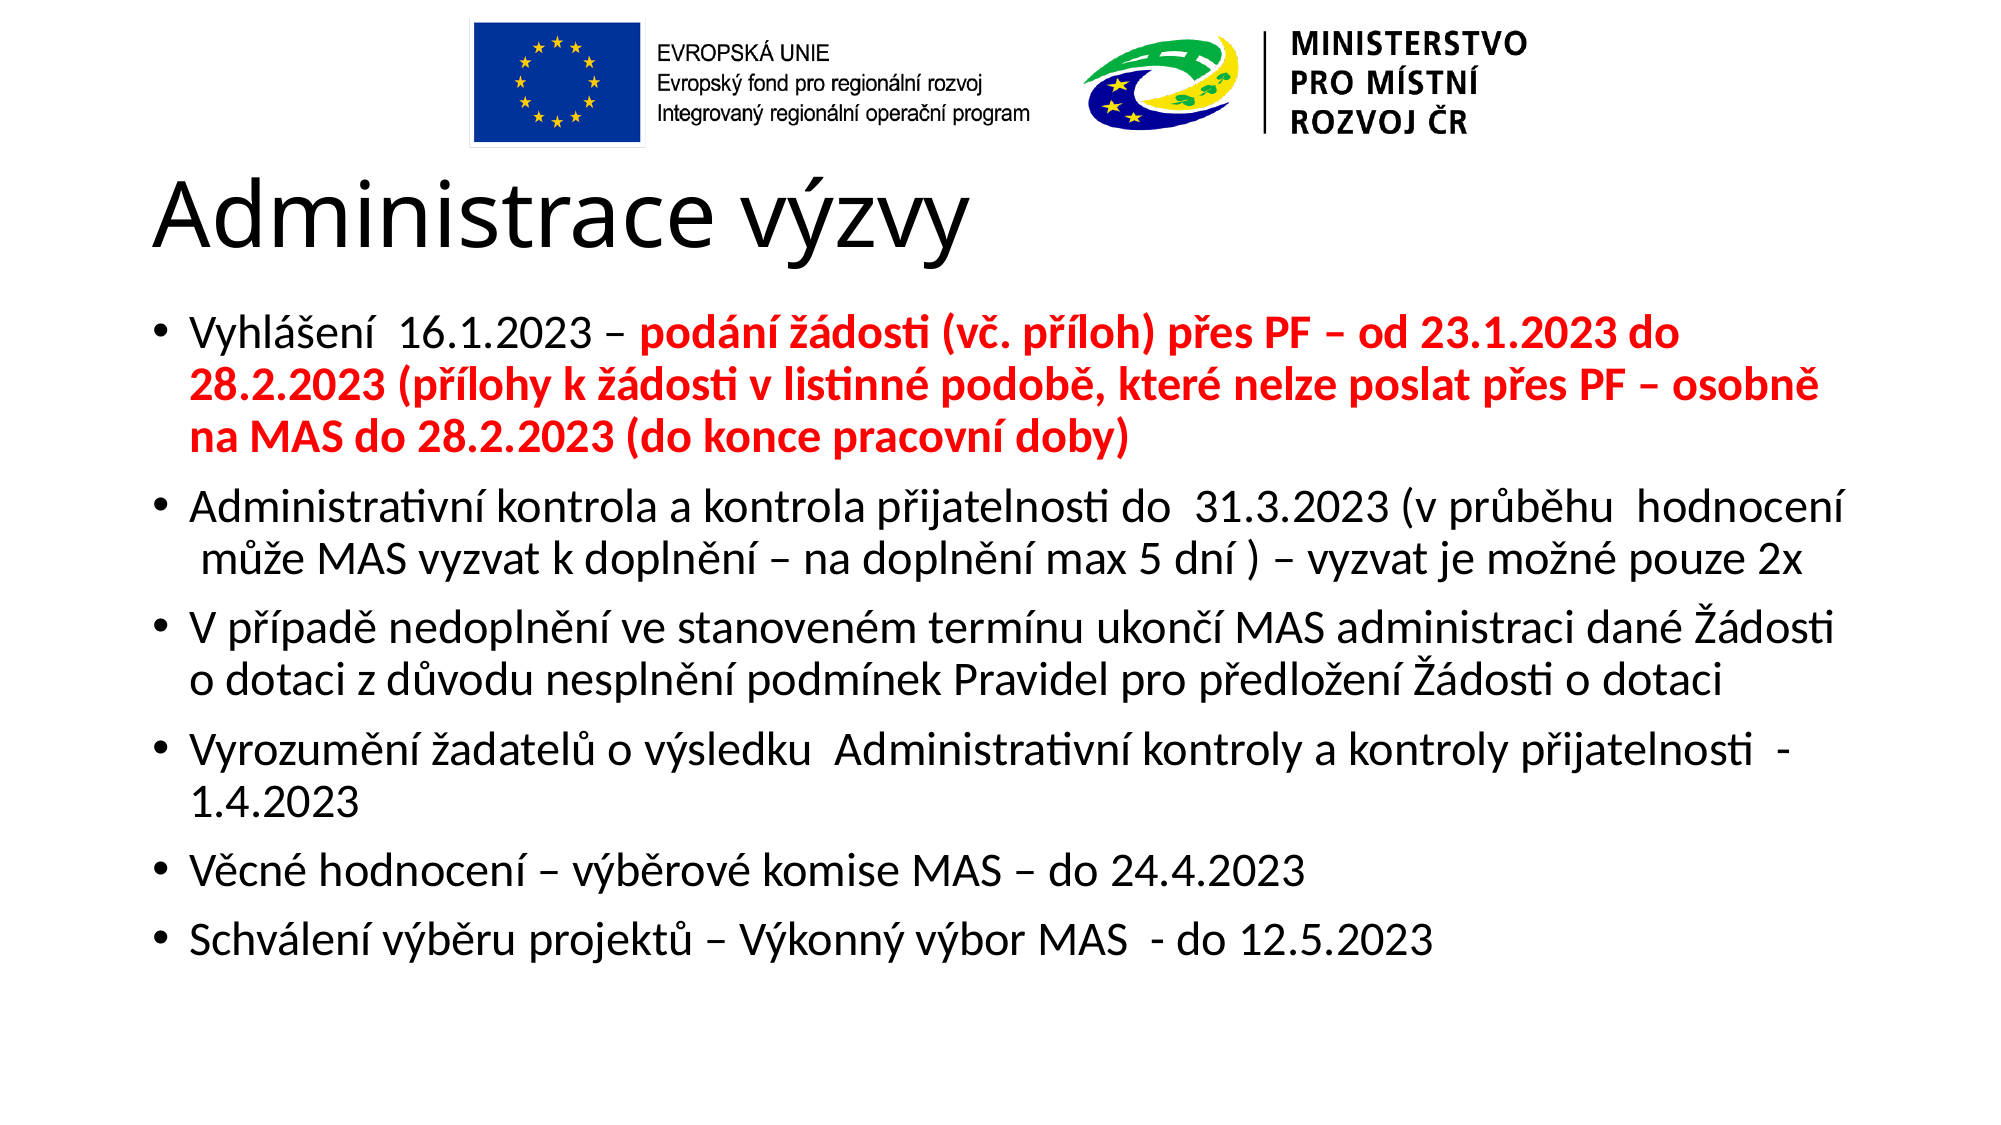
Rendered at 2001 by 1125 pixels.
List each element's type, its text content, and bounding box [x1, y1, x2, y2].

picture [437, 0, 1563, 182]
title Administrace výzvy [137, 59, 1863, 278]
list Vyhlášení 16.1.2023 – podání žádosti (vč. příloh) přes PF – od 23.1.2023 do 28.2.2023 (přílohy k žádosti v listinné podobě, které nelze poslat přes PF – osobně na MAS do 28.2.2023 (do konce pracovní doby) Administrativní kontrola a kontrola přijatelnosti do 31.3.2023 (v průběhu hodnocení může MAS vyzvat k doplnění – na doplnění max 5 dní ) – vyzvat je možné pouze 2x V případě nedoplnění ve stanoveném termínu ukončí MAS administraci dané Žádosti o dotaci z důvodu nesplnění podmínek Pravidel pro předložení Žádosti o dotaci Vyrozumění žadatelů o výsledku Administrativní kontroly a kontroly přijatelnosti - 1.4.2023 Věcné hodnocení – výběrové komise MAS – do 24.4.2023 Schválení výběru projektů – Výkonný výbor MAS - do 12.5.2023 [137, 299, 1863, 1014]
